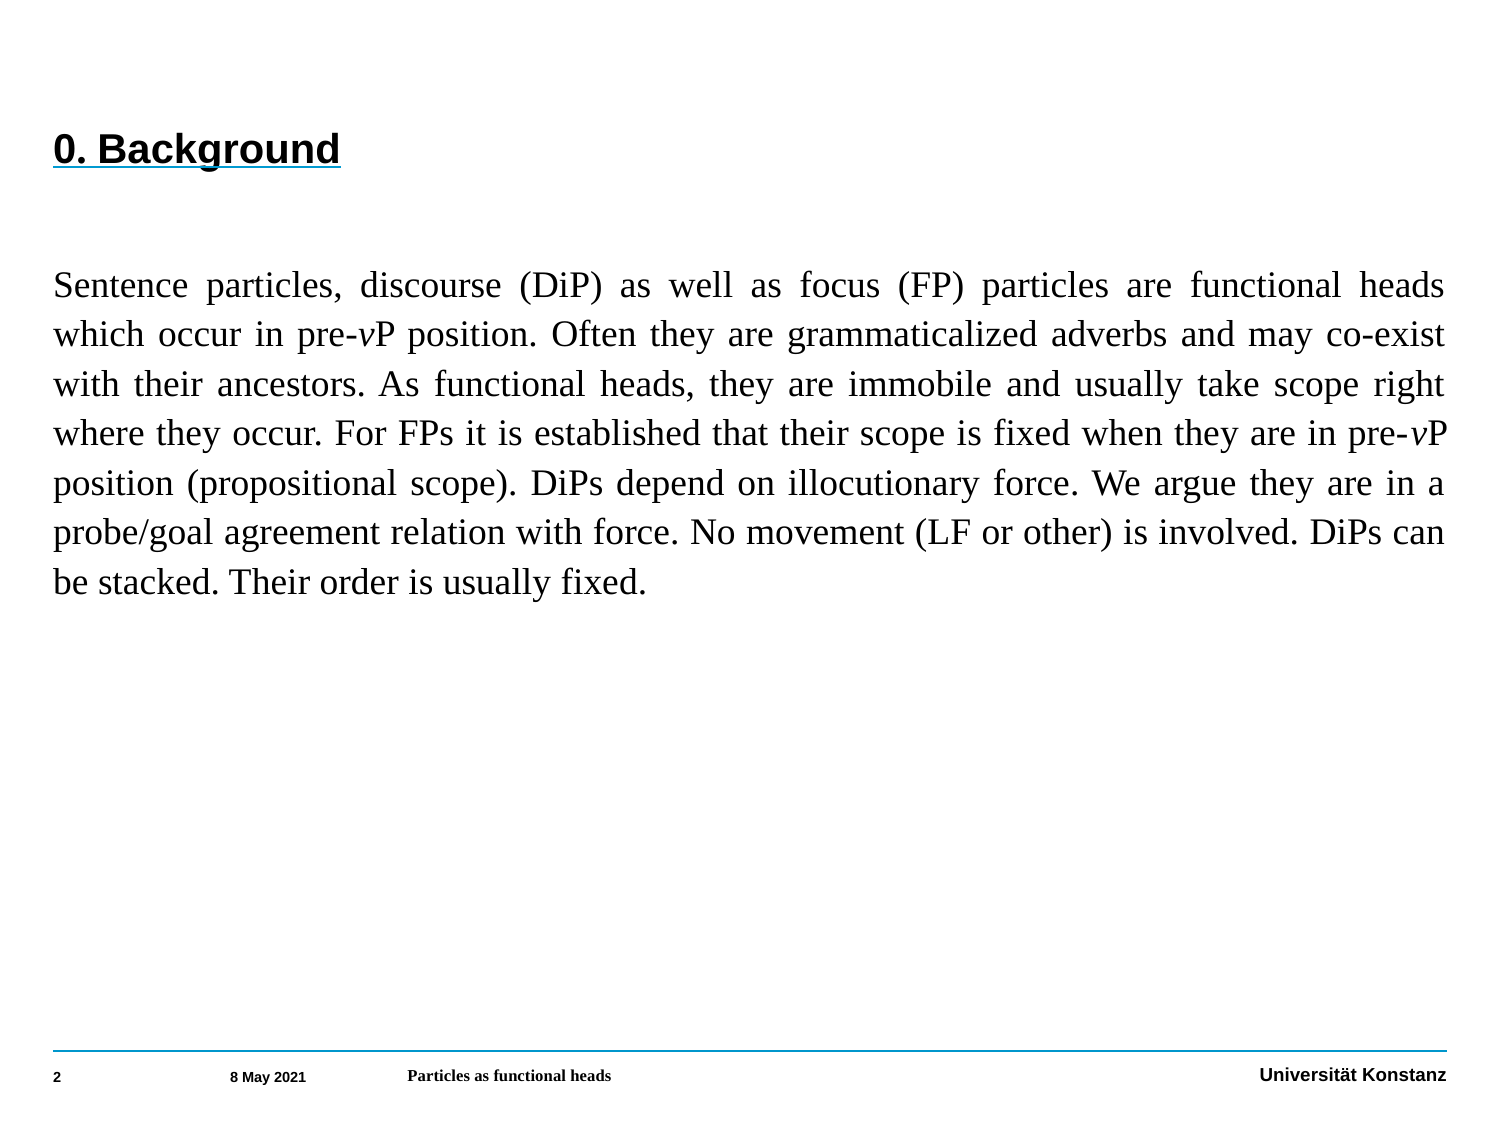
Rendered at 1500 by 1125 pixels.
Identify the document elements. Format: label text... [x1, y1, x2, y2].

list Sentence particles, discourse (DiP) as well as focus (FP) particles are functional heads which occur in pre-vP position. Often they are grammaticalized adverbs and may co-exist with their ancestors. As functional heads, they are immobile and usually take scope right where they occur. For FPs it is established that their scope is fixed when they are in pre-vP position (propositional scope). DiPs depend on illocutionary force. We argue they are in a probe/goal agreement relation with force. No movement (LF or other) is involved. DiPs can be stacked. Their order is usually fixed. [53, 255, 1447, 929]
title 0. Background [53, 125, 1093, 255]
footer Particles as functional heads [407, 1058, 916, 1094]
slide_number 2 [53, 1058, 207, 1094]
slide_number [230, 1058, 384, 1094]
